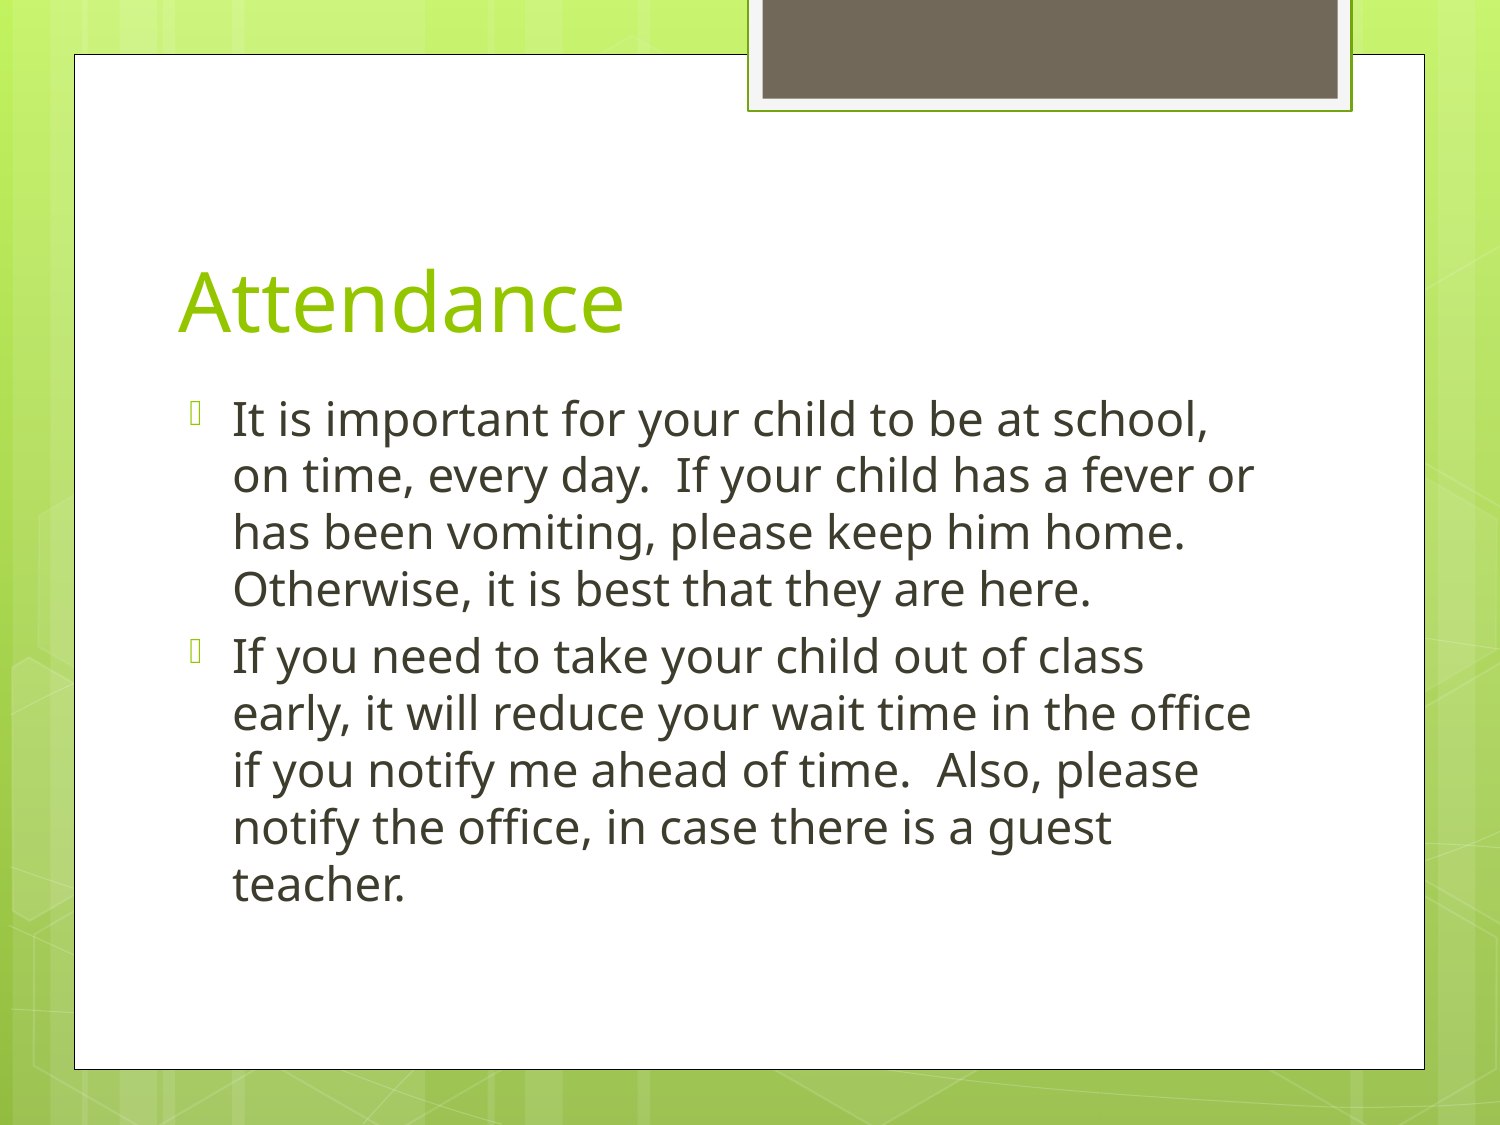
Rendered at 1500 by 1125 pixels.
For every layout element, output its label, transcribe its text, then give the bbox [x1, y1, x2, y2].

list It is important for your child to be at school, on time, every day. If your child has a fever or has been vomiting, please keep him home. Otherwise, it is best that they are here. If you need to take your child out of class early, it will reduce your wait time in the office if you notify me ahead of time. Also, please notify the office, in case there is a guest teacher. [170, 380, 1284, 958]
title Attendance [170, 168, 1325, 357]
